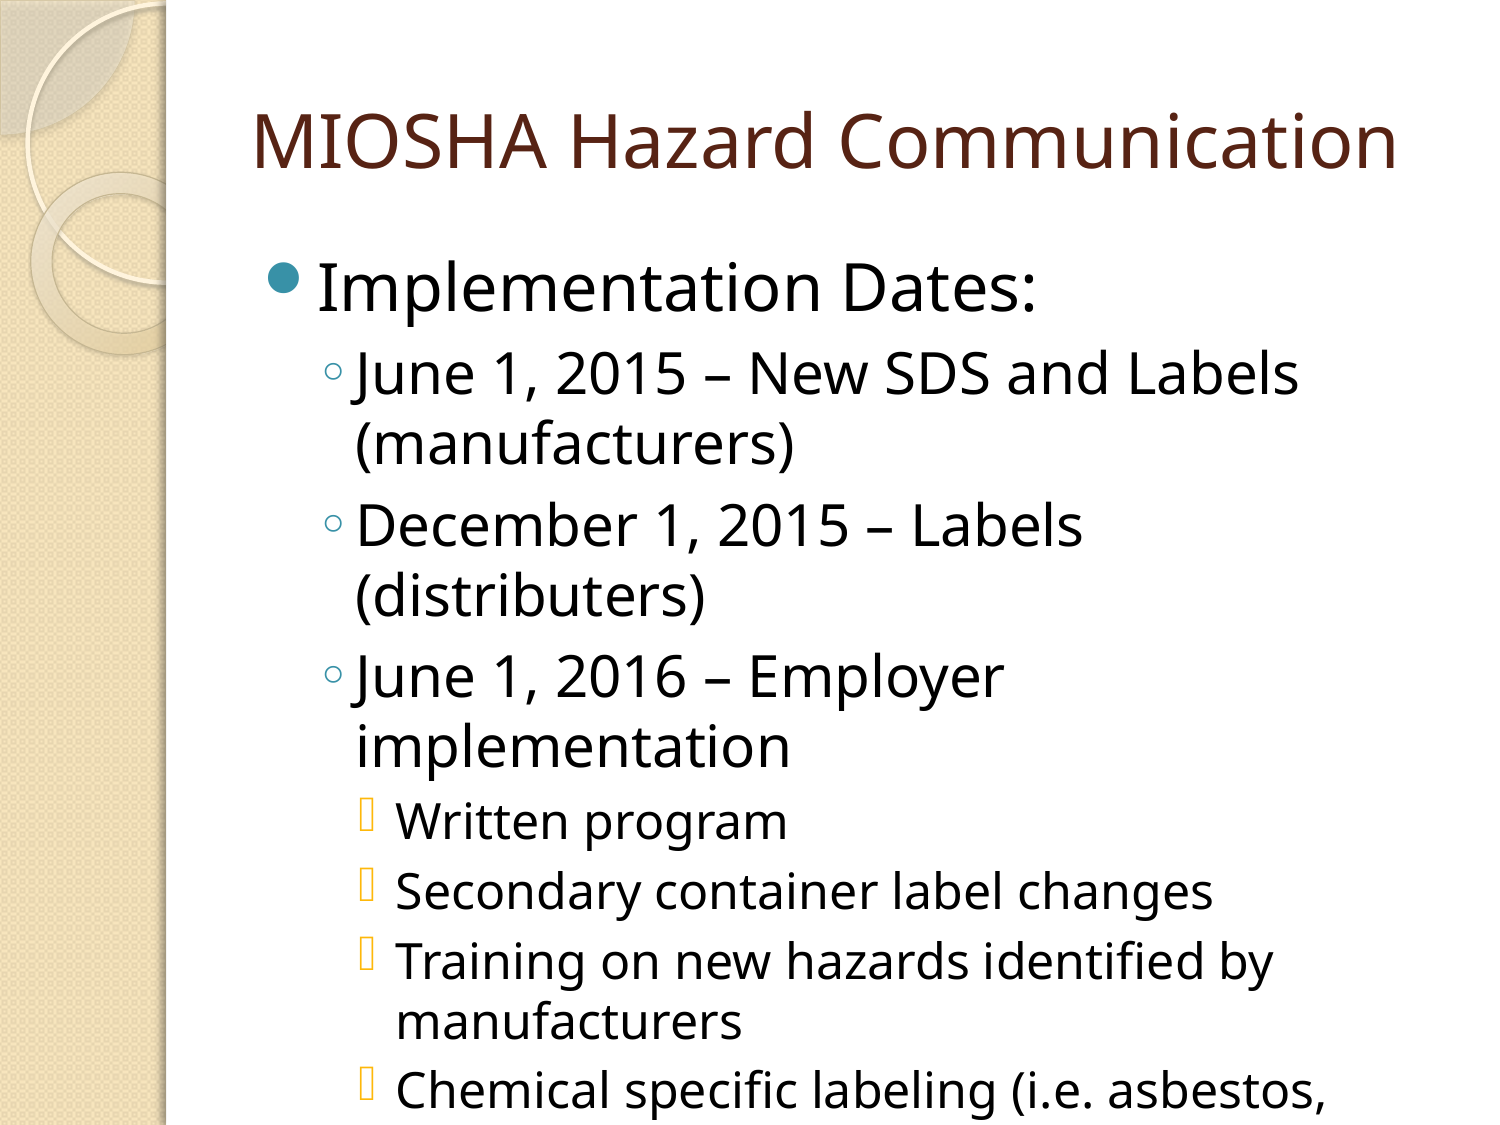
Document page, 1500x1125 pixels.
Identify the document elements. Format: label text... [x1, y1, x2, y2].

list Implementation Dates: June 1, 2015 – New SDS and Labels (manufacturers) December 1, 2015 – Labels (distributers) June 1, 2016 – Employer implementation Written program Secondary container label changes Training on new hazards identified by manufacturers Chemical specific labeling (i.e. asbestos, lead, ETO) [235, 237, 1466, 1025]
title MIOSHA Hazard Communication [235, 45, 1466, 233]
